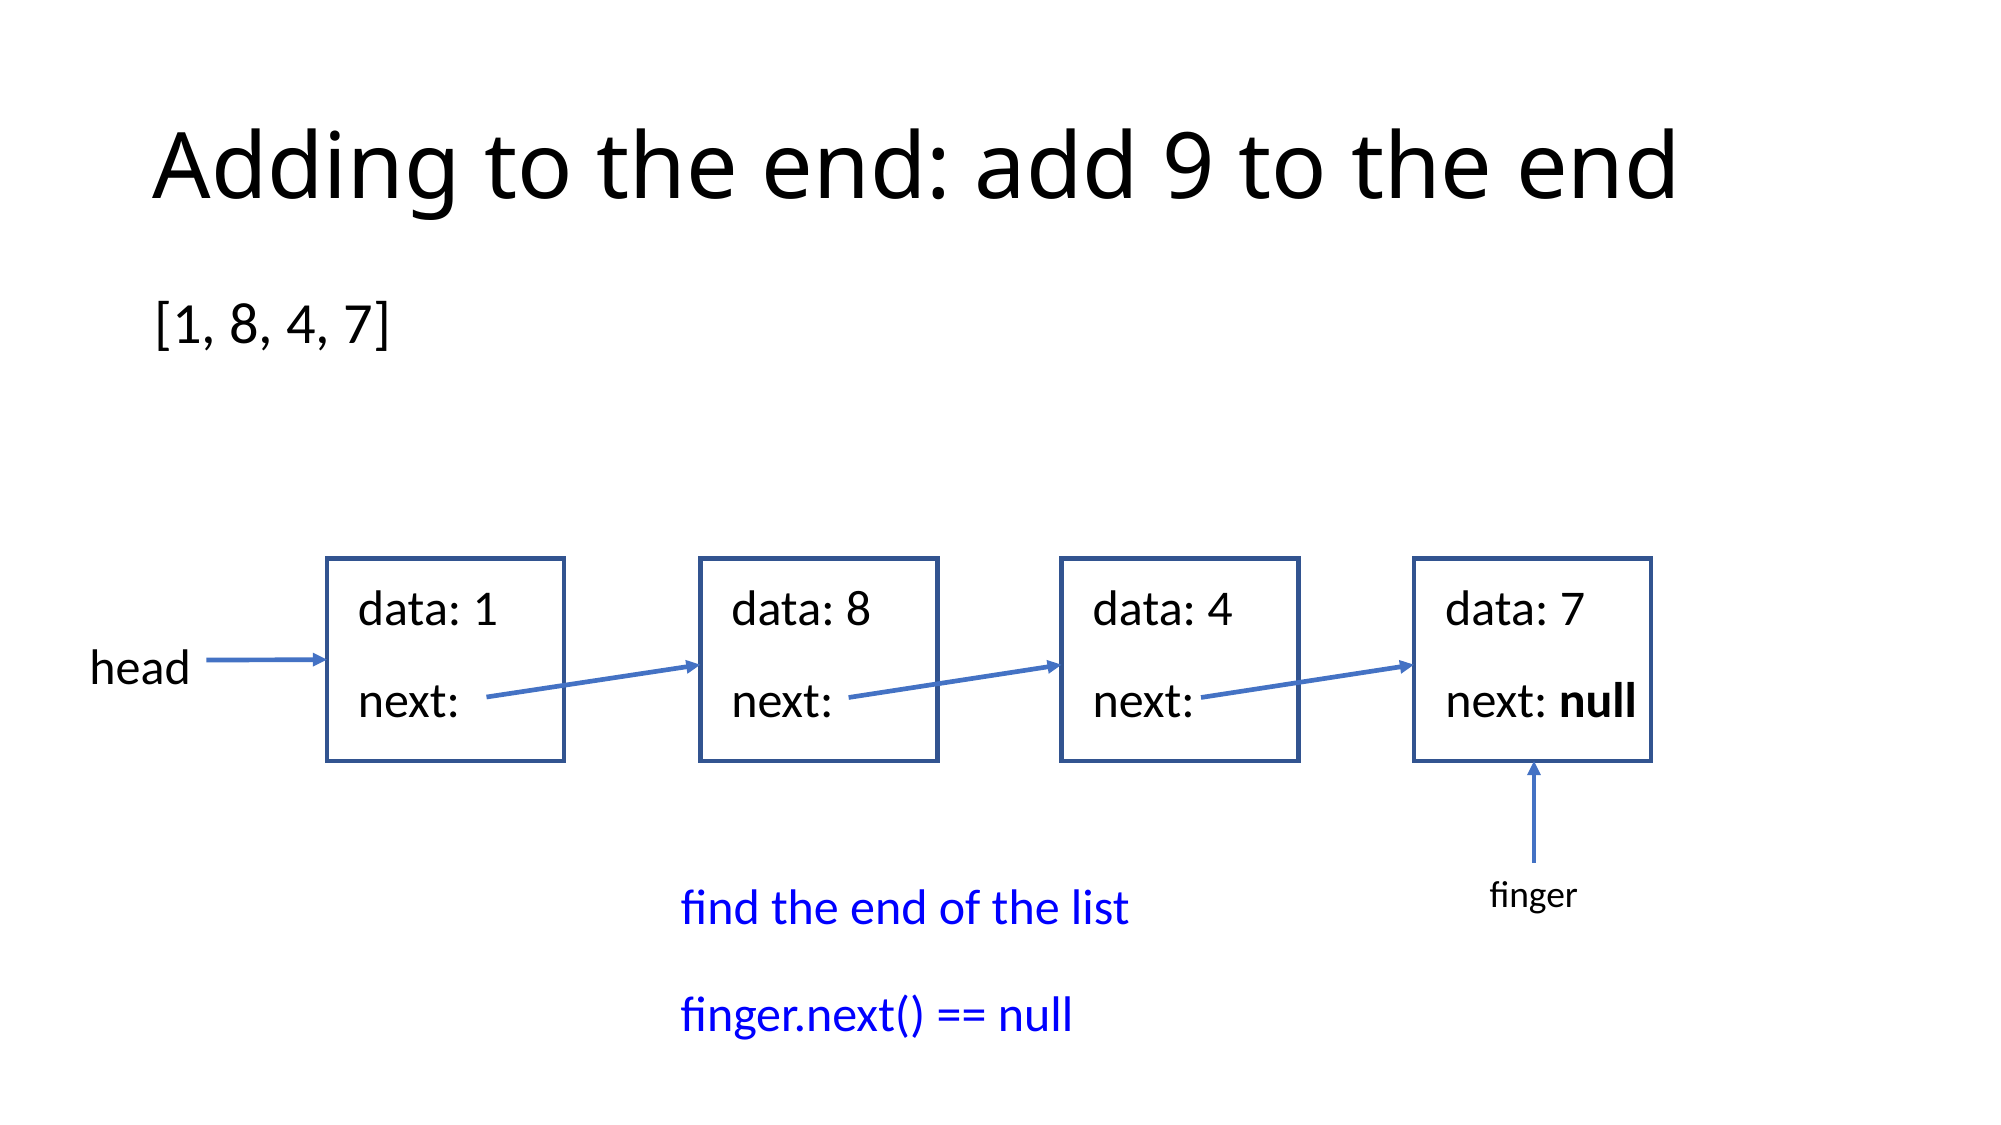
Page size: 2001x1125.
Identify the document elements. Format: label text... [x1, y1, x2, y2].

text_box [1413, 557, 1652, 762]
text_box finger [1474, 862, 1594, 923]
text_box data: 8 [716, 568, 887, 643]
text_box [1060, 557, 1300, 762]
text_box [1, 8, 4, 7] [139, 277, 407, 363]
text_box find the end of the list [666, 867, 1145, 943]
text_box next: [1077, 659, 1222, 735]
text_box [699, 557, 939, 762]
text_box finger.next() == null [665, 974, 1089, 1049]
text_box head [74, 626, 218, 702]
title Adding to the end: add 9 to the end [137, 59, 1863, 278]
text_box next: [716, 659, 860, 735]
text_box next: null [1430, 659, 1664, 735]
text_box data: 7 [1430, 568, 1600, 643]
text_box data: 1 [343, 568, 513, 643]
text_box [1200, 664, 1414, 698]
text_box next: [343, 659, 487, 735]
text_box data: 4 [1077, 568, 1248, 643]
text_box [326, 557, 565, 762]
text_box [848, 664, 1062, 698]
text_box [487, 664, 701, 698]
